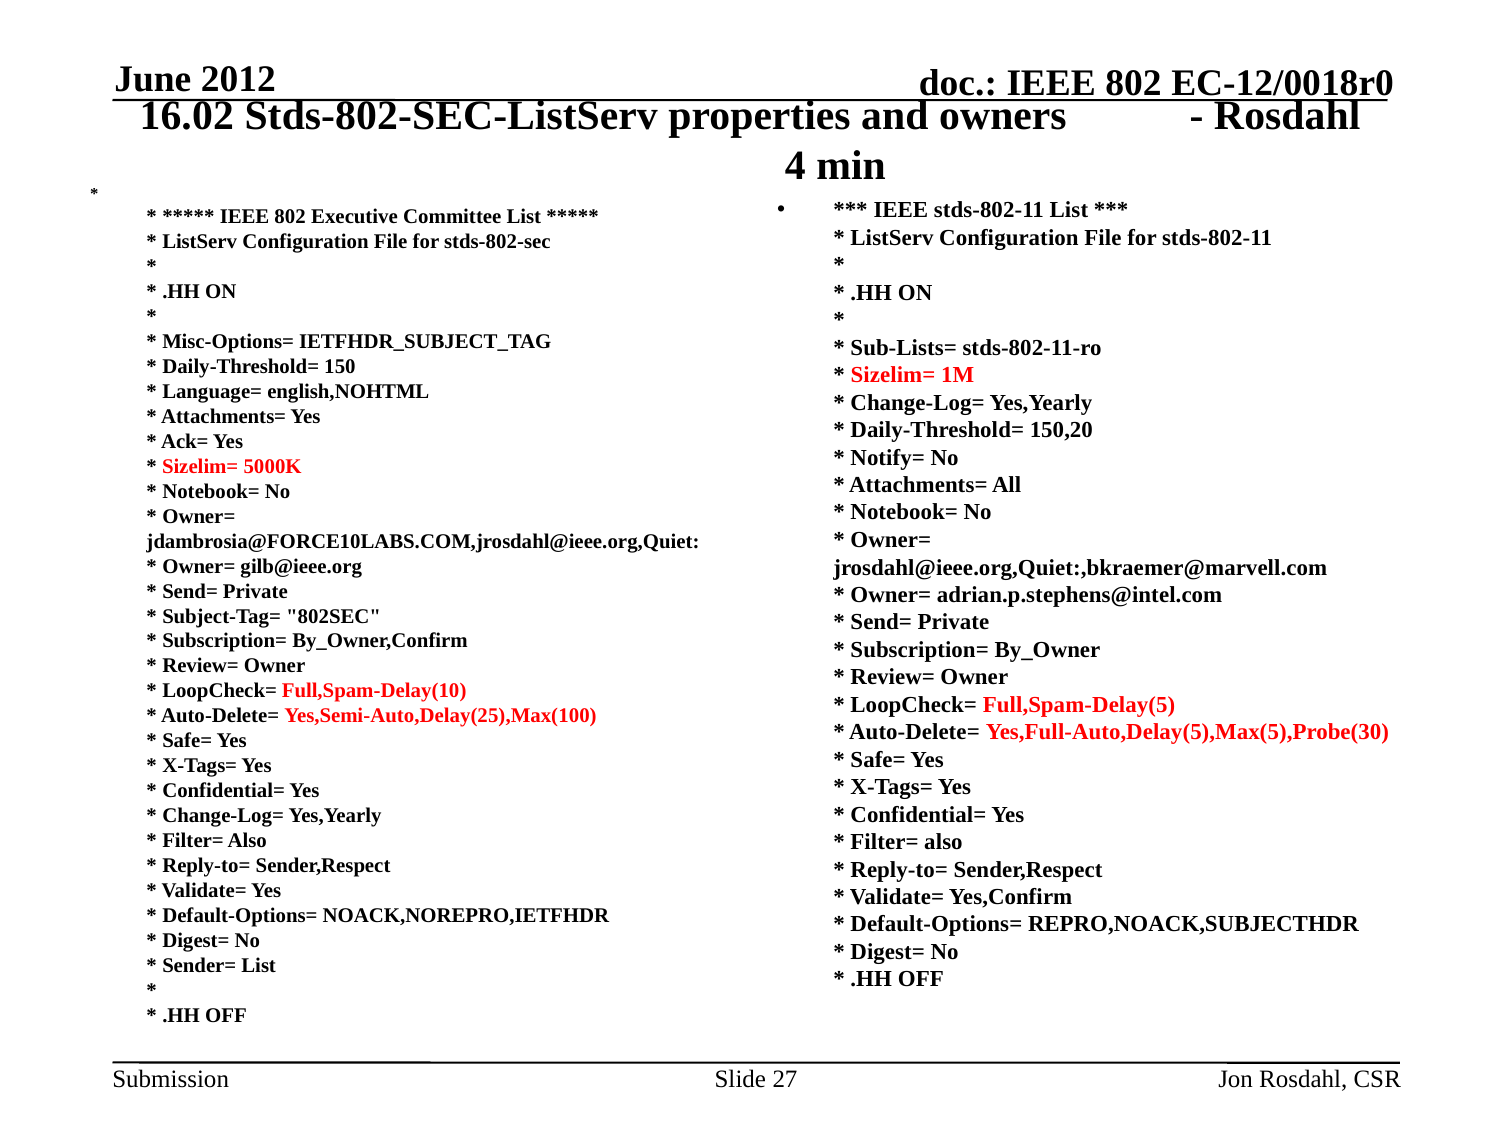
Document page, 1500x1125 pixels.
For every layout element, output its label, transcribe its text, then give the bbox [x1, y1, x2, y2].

slide_number Slide 27 [712, 1061, 800, 1123]
list * * ***** IEEE 802 Executive Committee List ***** * ListServ Configuration File for stds-802-sec * * .HH ON * * Misc-Options= IETFHDR_SUBJECT_TAG * Daily-Threshold= 150 * Language= english,NOHTML * Attachments= Yes * Ack= Yes * Sizelim= 5000K * Notebook= No * Owner= jdambrosia@FORCE10LABS.COM,jrosdahl@ieee.org,Quiet: * Owner= gilb@ieee.org * Send= Private * Subject-Tag= "802SEC" * Subscription= By_Owner,Confirm * Review= Owner * LoopCheck= Full,Spam-Delay(10) * Auto-Delete= Yes,Semi-Auto,Delay(25),Max(100) * Safe= Yes * X-Tags= Yes * Confidential= Yes * Change-Log= Yes,Yearly * Filter= Also * Reply-to= Sender,Respect * Validate= Yes * Default-Options= NOACK,NOREPRO,IETFHDR * Digest= No * Sender= List * * .HH OFF [74, 174, 726, 1063]
footer Jon Rosdahl, CSR [925, 1061, 1402, 1093]
list *** IEEE stds-802-11 List *** * ListServ Configuration File for stds-802-11 * * .HH ON * * Sub-Lists= stds-802-11-ro * Sizelim= 1M * Change-Log= Yes,Yearly * Daily-Threshold= 150,20 * Notify= No * Attachments= All * Notebook= No * Owner= jrosdahl@ieee.org,Quiet:,bkraemer@marvell.com * Owner= adrian.p.stephens@intel.com * Send= Private * Subscription= By_Owner * Review= Owner * LoopCheck= Full,Spam-Delay(5) * Auto-Delete= Yes,Full-Auto,Delay(5),Max(5),Probe(30) * Safe= Yes * X-Tags= Yes * Confidential= Yes * Filter= also * Reply-to= Sender,Respect * Validate= Yes,Confirm * Default-Options= REPRO,NOACK,SUBJECTHDR * Digest= No * .HH OFF [761, 187, 1426, 1051]
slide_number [114, 54, 423, 100]
title 16.02 Stds-802-SEC-ListServ properties and owners - Rosdahl 4 min [74, 99, 1426, 176]
